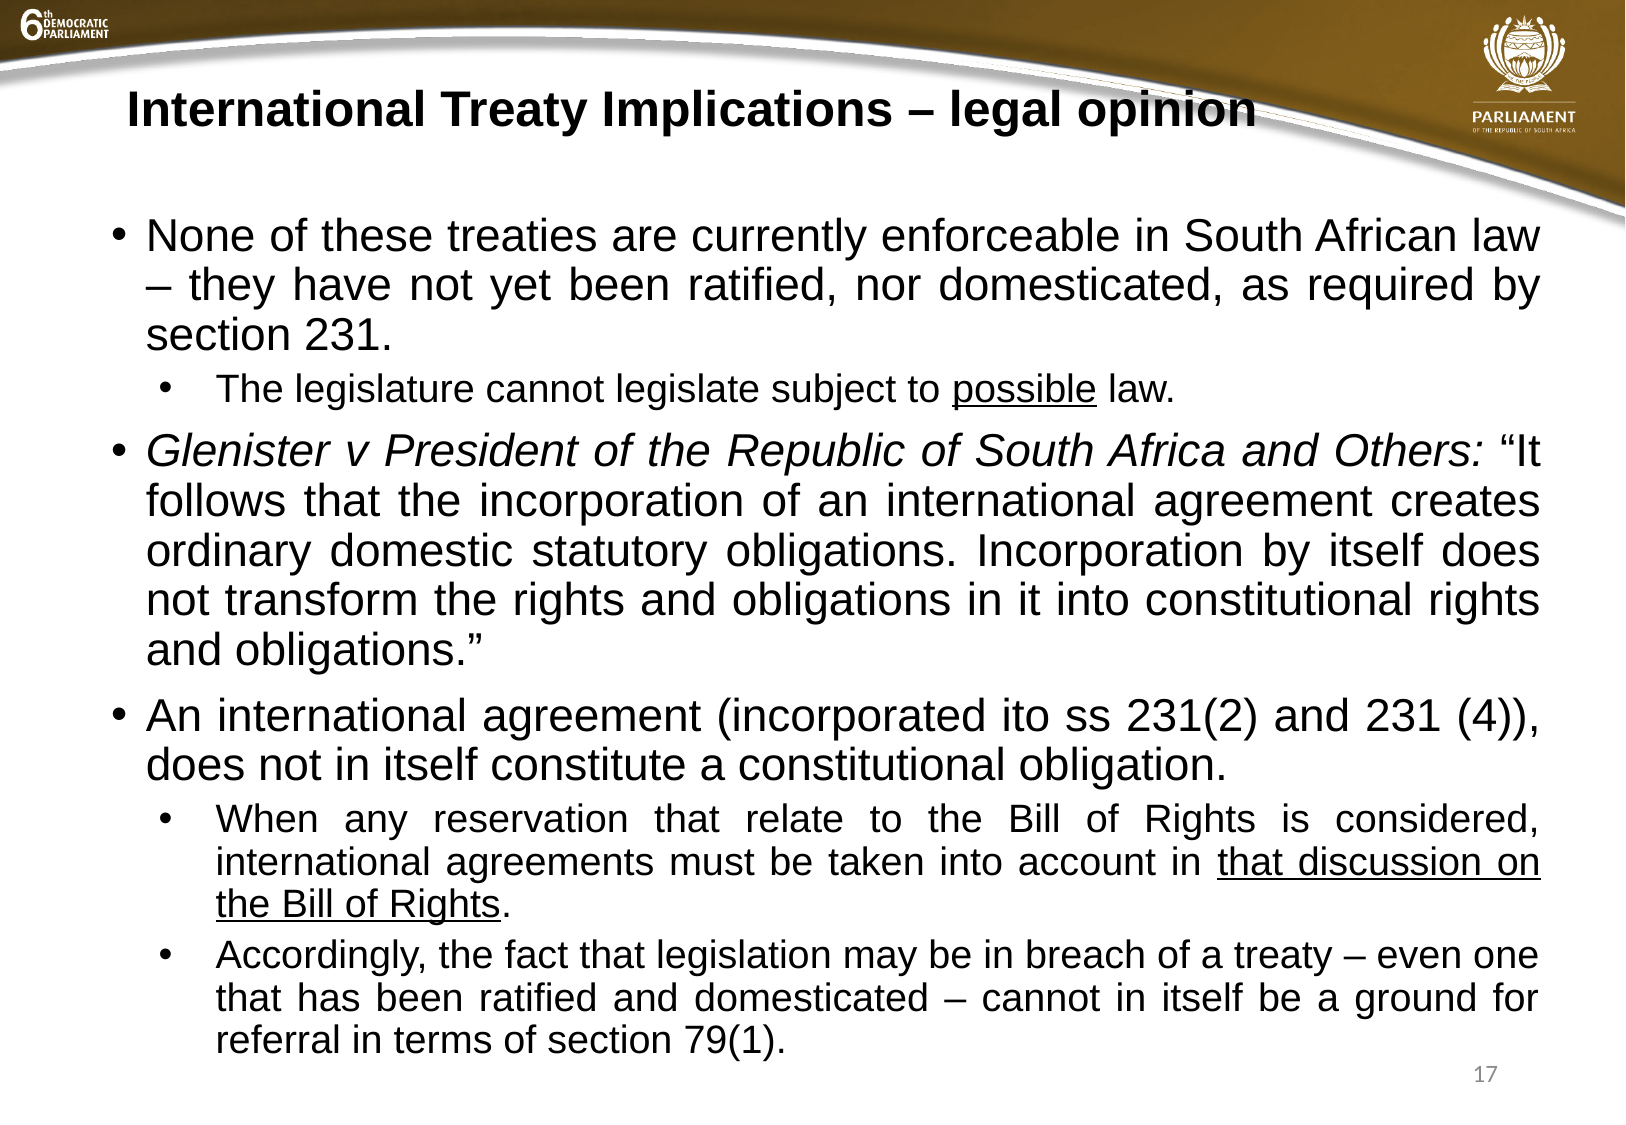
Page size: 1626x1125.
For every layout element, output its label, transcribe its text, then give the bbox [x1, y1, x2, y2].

title International Treaty Implications – legal opinion [111, 63, 1514, 158]
slide_number 17 [1147, 1042, 1514, 1103]
list None of these treaties are currently enforceable in South African law – they have not yet been ratified, nor domesticated, as required by section 231. The legislature cannot legislate subject to possible law. Glenister v President of the Republic of South Africa and Others: “It follows that the incorporation of an international agreement creates ordinary domestic statutory obligations. Incorporation by itself does not transform the rights and obligations in it into constitutional rights and obligations.” An international agreement (incorporated ito ss 231(2) and 231 (4)), does not in itself constitute a constitutional obligation. When any reservation that relate to the Bill of Rights is considered, international agreements must be taken into account in that discussion on the Bill of Rights. Accordingly, the fact that legislation may be in breach of a treaty – even one that has been ratified and domesticated – cannot in itself be a ground for referral in terms of section 79(1). [96, 203, 1556, 1070]
picture [0, 0, 1626, 1125]
